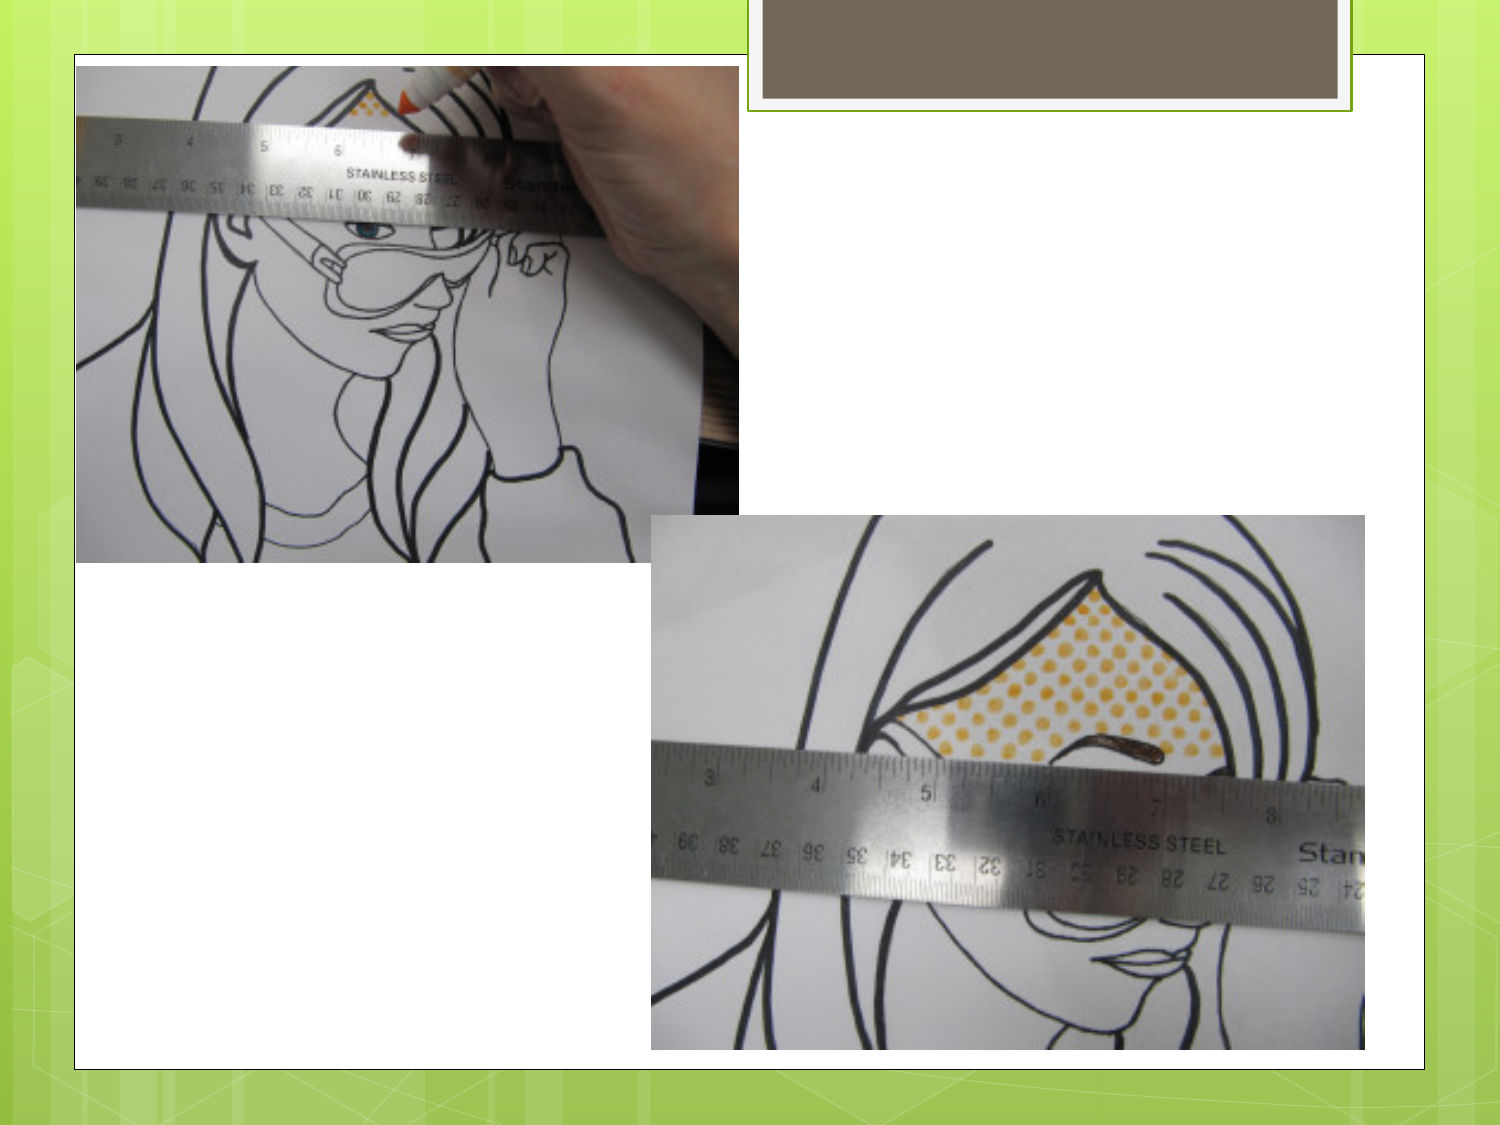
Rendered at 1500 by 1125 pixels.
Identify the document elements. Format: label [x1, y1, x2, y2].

list [76, 66, 739, 563]
picture [651, 514, 1365, 1050]
